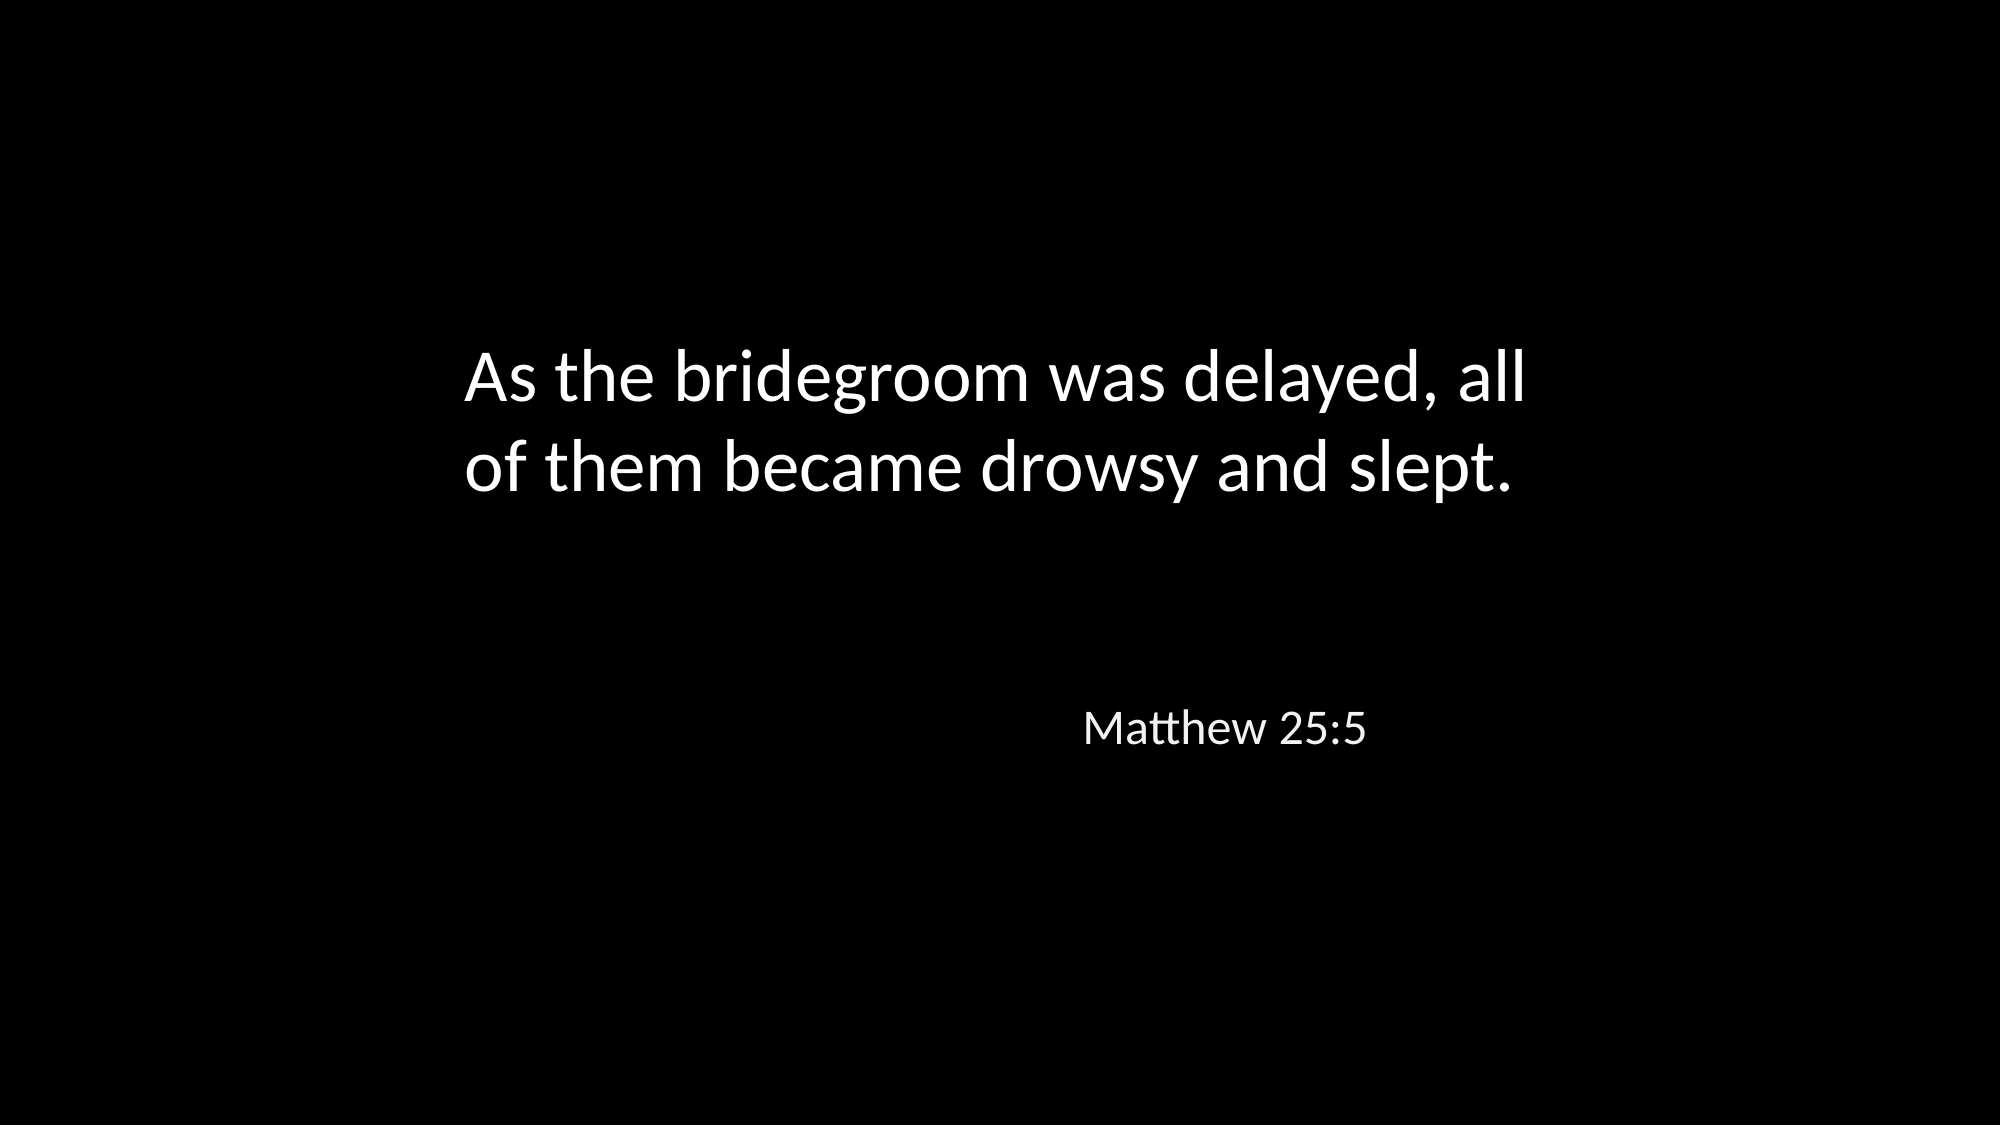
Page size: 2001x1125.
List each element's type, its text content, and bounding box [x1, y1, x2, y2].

text_box Matthew 25:5 [950, 687, 1500, 763]
text_box As the bridegroom was delayed, all of them became drowsy and slept. [450, 318, 1600, 514]
